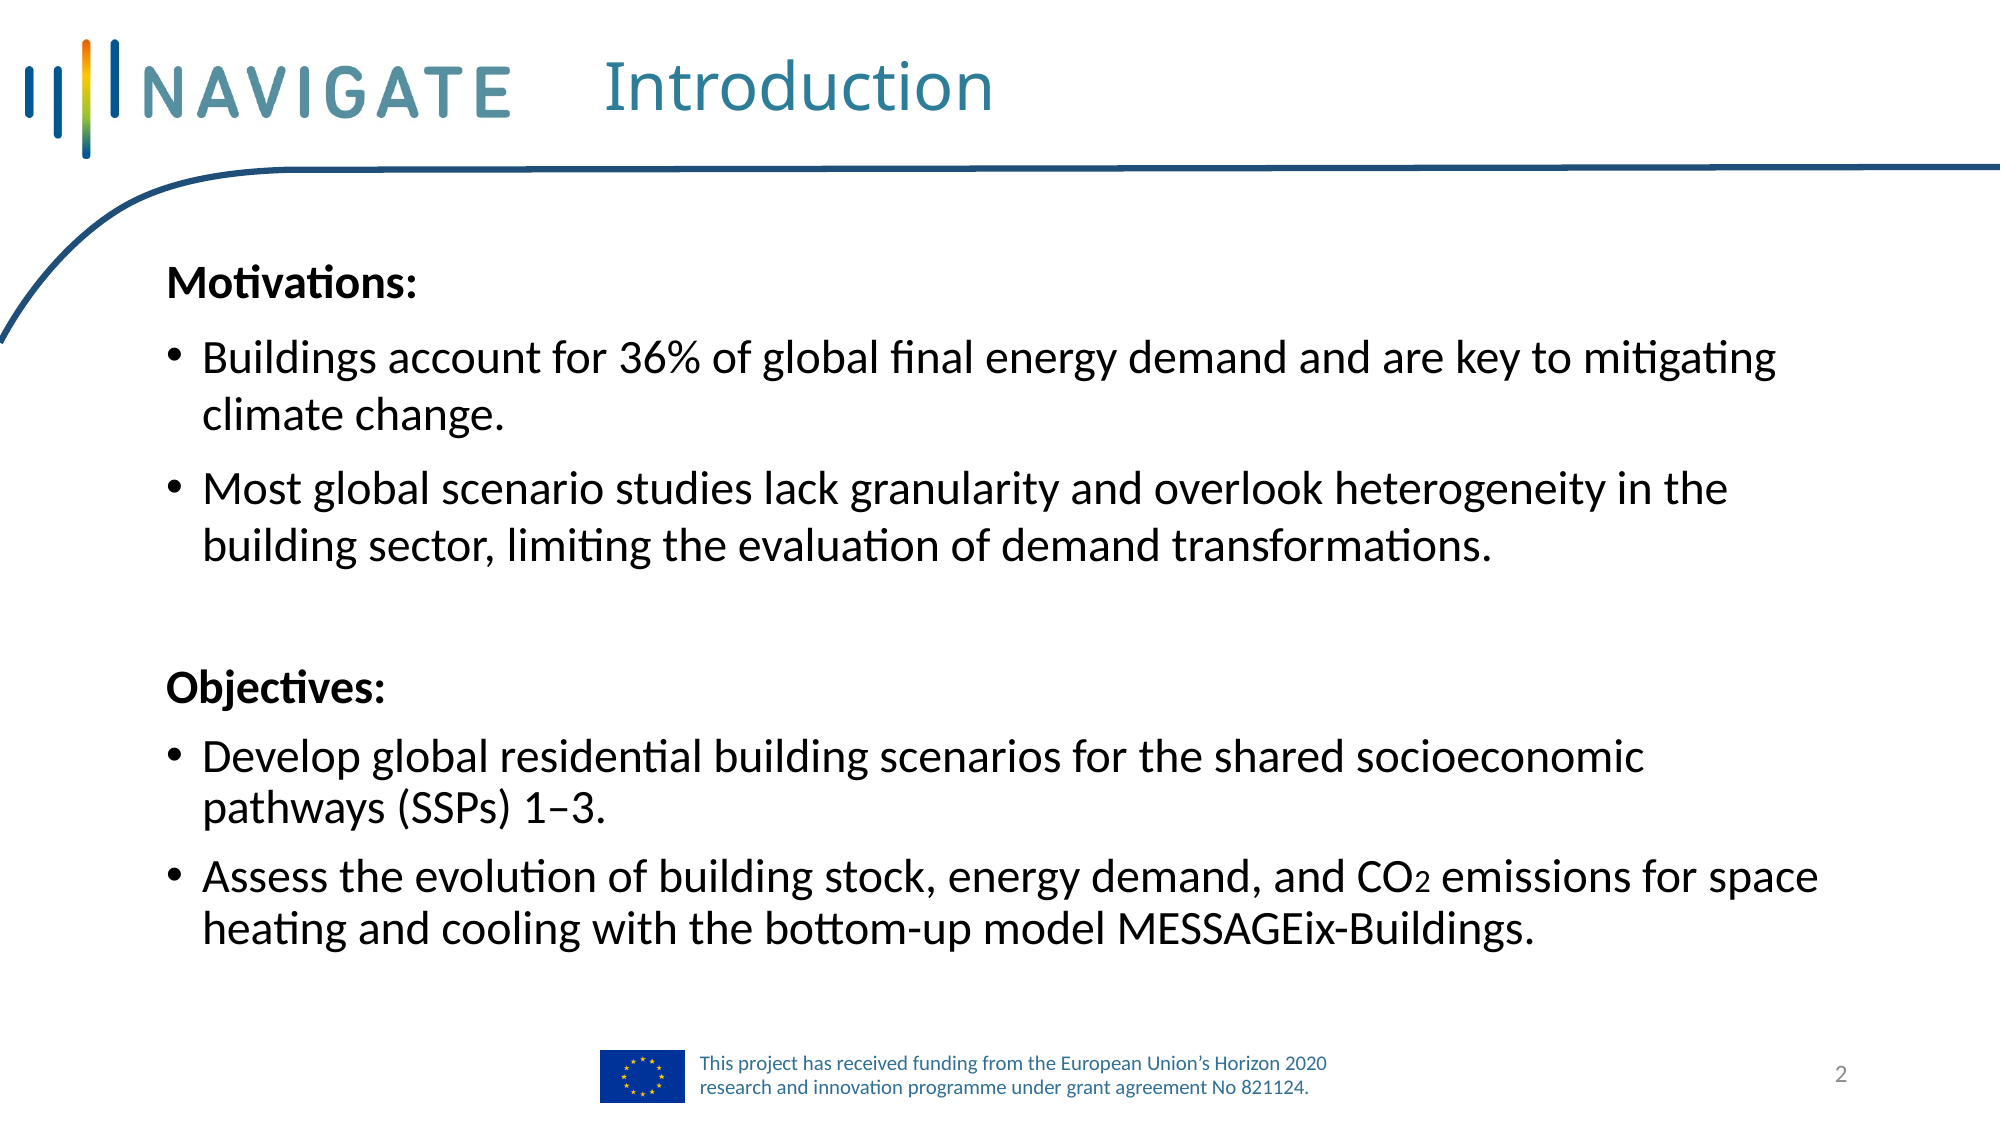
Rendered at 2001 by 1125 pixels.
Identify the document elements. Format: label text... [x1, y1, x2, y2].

title Introduction [589, 44, 1936, 134]
slide_number 2 [1412, 1042, 1863, 1103]
picture [25, 39, 510, 159]
list Motivations: Buildings account for 36% of global final energy demand and are key to mitigating climate change. Most global scenario studies lack granularity and overlook heterogeneity in the building sector, limiting the evaluation of demand transformations. Objectives: Develop global residential building scenarios for the shared socioeconomic pathways (SSPs) 1–3. Assess the evolution of building stock, energy demand, and CO2 emissions for space heating and cooling with the bottom-up model MESSAGEix-Buildings. [151, 249, 1849, 968]
picture [600, 1050, 685, 1103]
